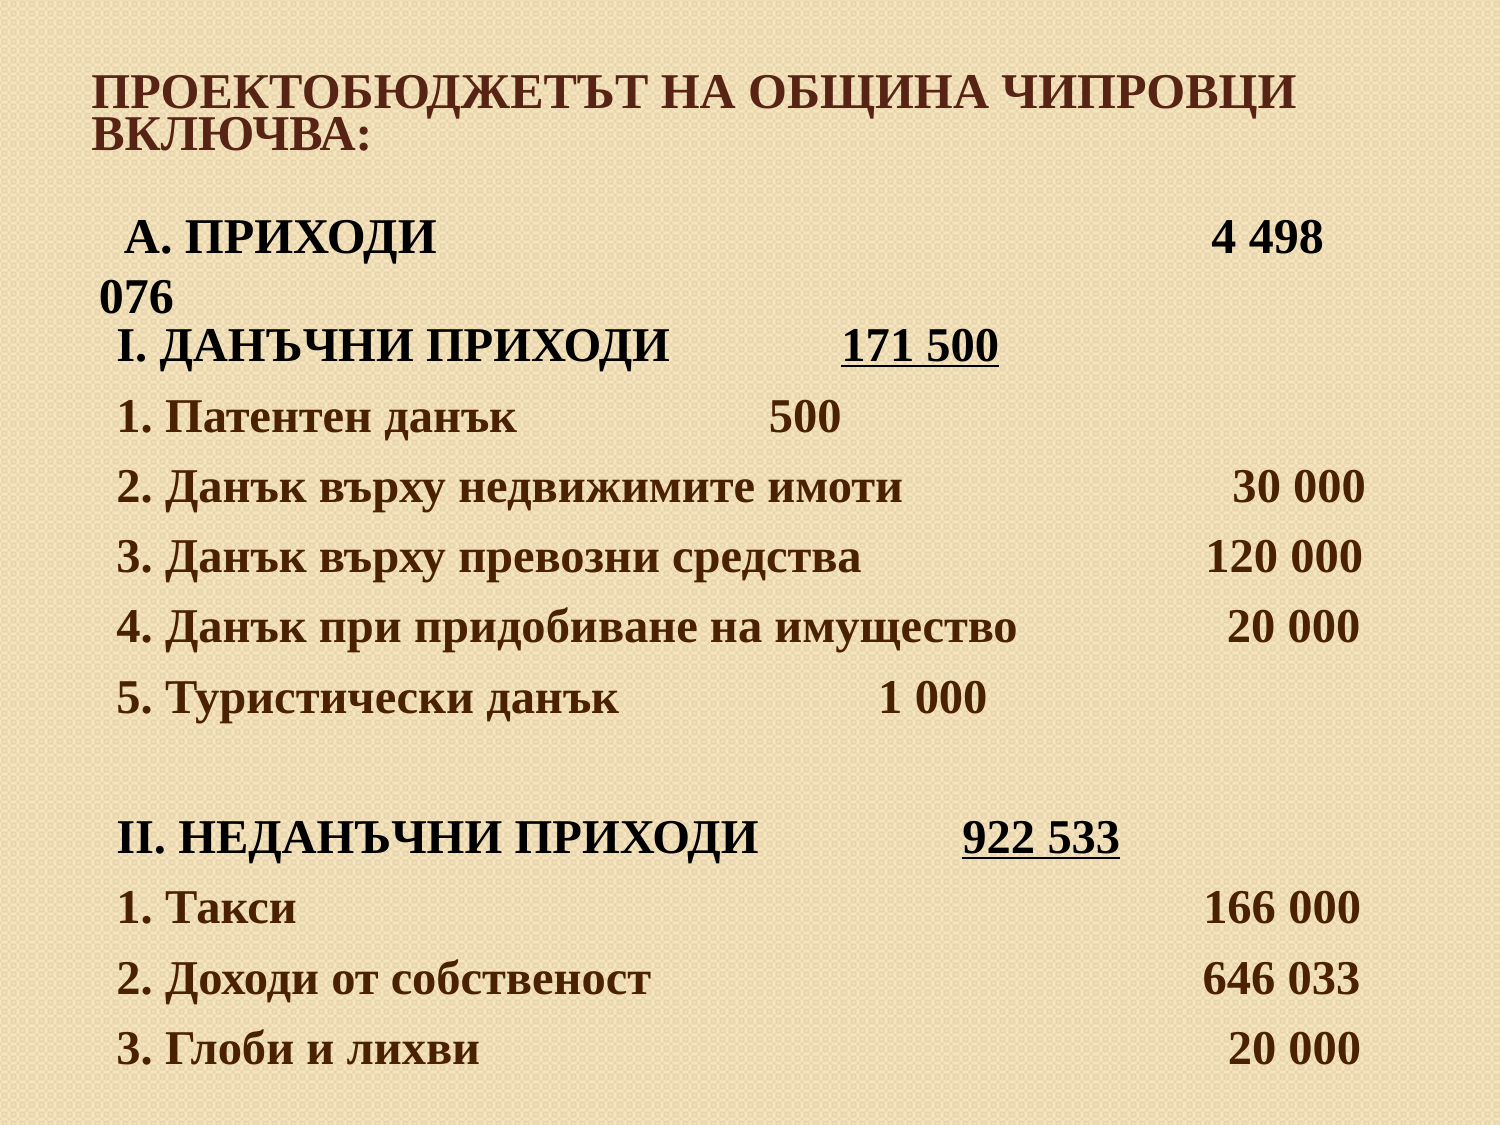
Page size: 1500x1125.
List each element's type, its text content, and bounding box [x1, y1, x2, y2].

title ПРОЕКТОБЮДЖЕТЪТ НА ОБЩИНА ЧИПРОВЦИ ВКЛЮЧВА: [76, 90, 1402, 169]
list I. ДАНЪЧНИ ПРИХОДИ 171 500 1. Патентен данък 500 2. Данък върху недвижимите имоти 30 000 3. Данък върху превозни средства 120 000 4. Данък при придобиване на имущество 20 000 5. Туристически данък 1 000 II. НЕДАНЪЧНИ ПРИХОДИ 922 533 1. Такси 166 000 2. Доходи от собственост 646 033 3. Глоби и лихви 20 000 [88, 267, 1437, 1125]
list А. ПРИХОДИ 4 498 076 [76, 196, 1424, 279]
